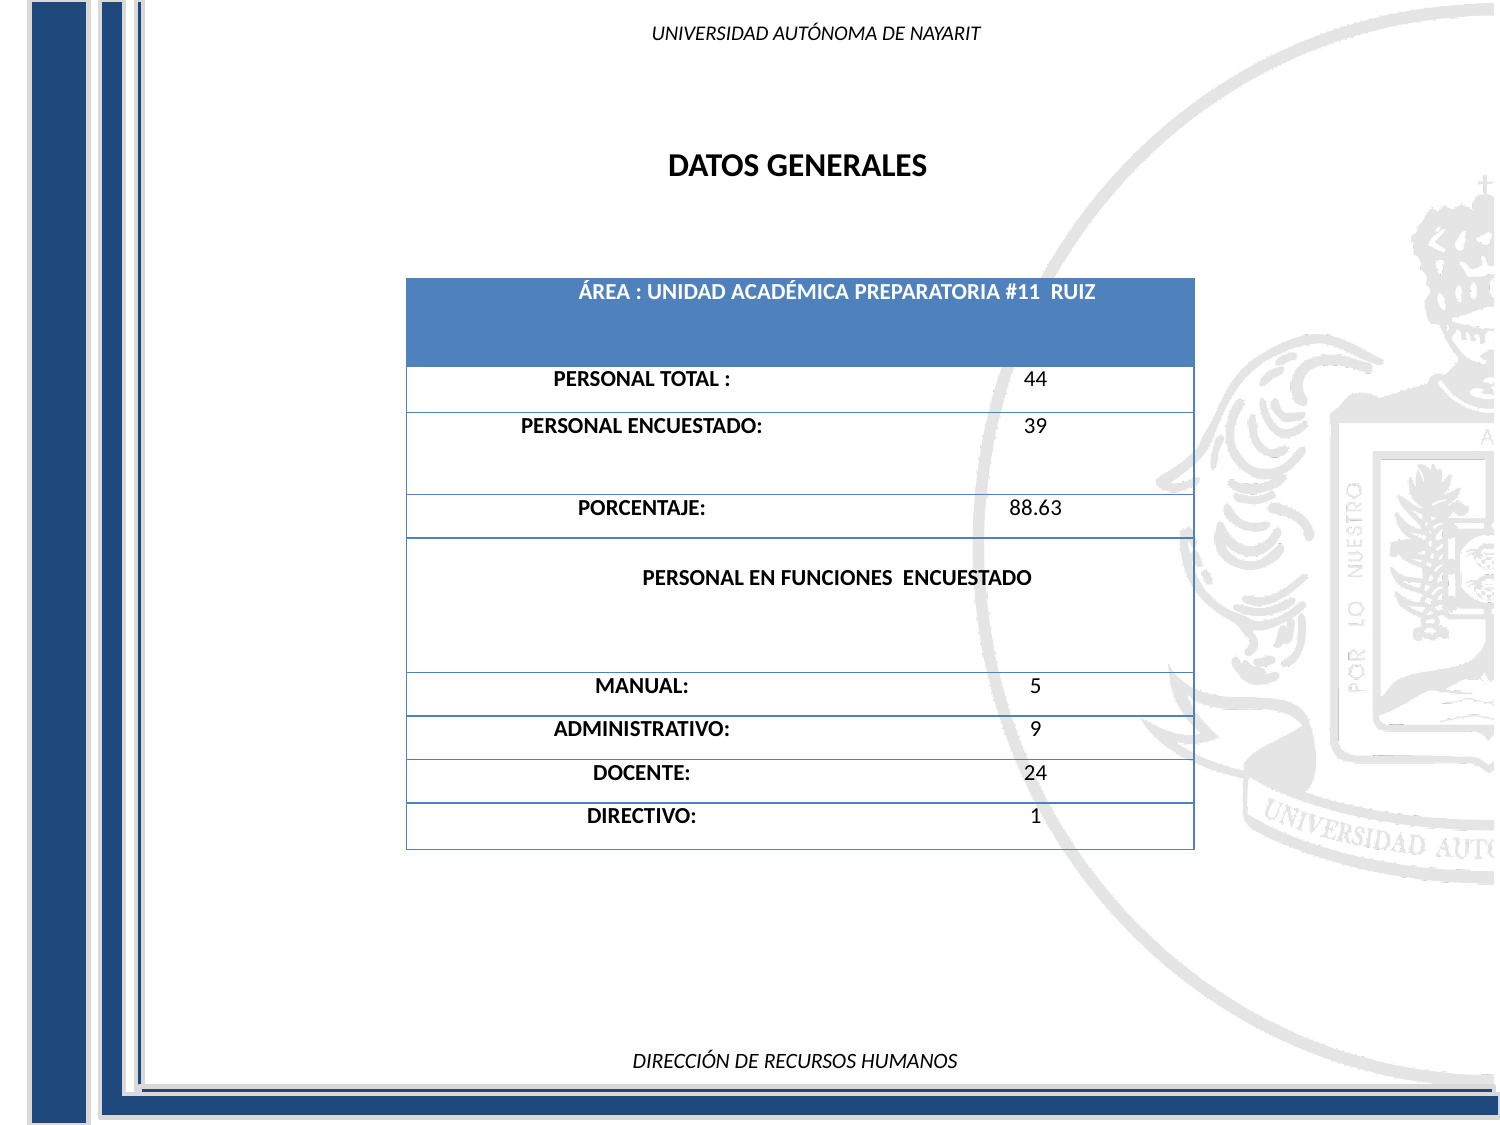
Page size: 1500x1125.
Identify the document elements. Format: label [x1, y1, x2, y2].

text_box [29, 0, 1500, 1125]
